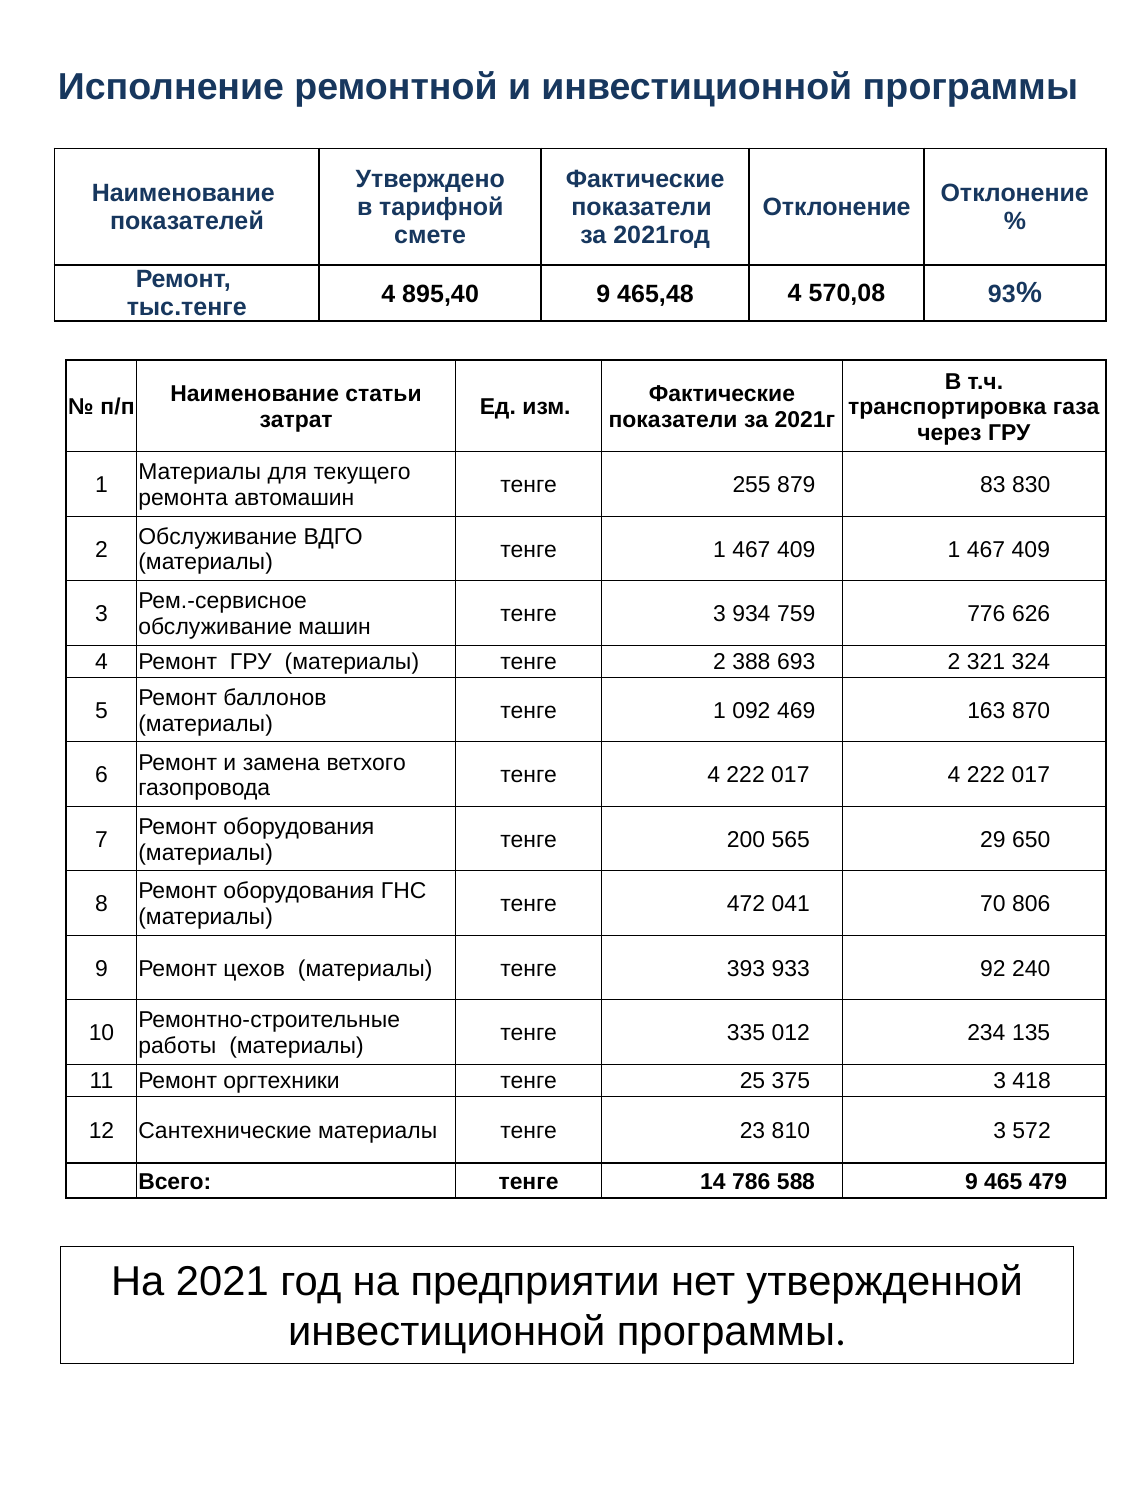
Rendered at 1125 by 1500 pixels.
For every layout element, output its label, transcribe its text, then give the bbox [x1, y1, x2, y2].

table_cell Ремонтно-строительные работы (материалы) [137, 1000, 455, 1064]
table_cell 234 135 [843, 1000, 1105, 1064]
table_cell 4 895,40 [320, 266, 540, 320]
table_cell тенге [456, 742, 601, 806]
table_cell 93% [925, 266, 1105, 320]
table_cell тенге [456, 1097, 601, 1162]
table_cell 1 [67, 452, 136, 516]
table_cell 7 [67, 807, 136, 870]
table_cell 4 [67, 646, 136, 677]
table_header Наименование показателей [55, 149, 318, 264]
table_header Фактические показатели за 2021г [602, 361, 842, 451]
table_cell 2 388 693 [602, 646, 842, 677]
table_cell 255 879 [602, 452, 842, 516]
table_cell 4 222 017 [843, 742, 1105, 806]
table_cell 9 [67, 936, 136, 999]
table_cell Ремонт, тыс.тенге [55, 266, 318, 320]
title Исполнение ремонтной и инвестиционной программы [42, 29, 1095, 141]
table_header № п/п [67, 361, 136, 451]
table_cell тенге [456, 871, 601, 935]
table_cell 29 650 [843, 807, 1105, 870]
table_cell Ремонт и замена ветхого газопровода [137, 742, 455, 806]
table_cell 5 [67, 678, 136, 741]
table_header Отклонение [750, 149, 923, 264]
table_cell 6 [67, 742, 136, 806]
table_cell 9 465 479 [843, 1164, 1105, 1197]
table_cell 8 [67, 871, 136, 935]
table_cell 11 [67, 1065, 136, 1096]
table_header Ед. изм. [456, 361, 601, 451]
table_cell 776 626 [843, 581, 1105, 645]
table_cell Материалы для текущего ремонта автомашин [137, 452, 455, 516]
table_cell тенге [456, 1065, 601, 1096]
table_cell 2 [67, 517, 136, 580]
table_cell 10 [67, 1000, 136, 1064]
table_cell тенге [456, 936, 601, 999]
table_cell 92 240 [843, 936, 1105, 999]
text_box На 2021 год на предприятии нет утвержденной инвестиционной программы. [60, 1246, 1074, 1364]
table_cell Ремонт ГРУ (материалы) [137, 646, 455, 677]
table_cell тенге [456, 1164, 601, 1197]
table_cell Ремонт цехов (материалы) [137, 936, 455, 999]
table_cell 335 012 [602, 1000, 842, 1064]
table_cell 163 870 [843, 678, 1105, 741]
table_cell 23 810 [602, 1097, 842, 1162]
table_cell 393 933 [602, 936, 842, 999]
table_cell 472 041 [602, 871, 842, 935]
table_cell 2 321 324 [843, 646, 1105, 677]
table_cell 3 418 [843, 1065, 1105, 1096]
table_cell 14 786 588 [602, 1164, 842, 1197]
table_cell [67, 1164, 136, 1197]
table_cell тенге [456, 678, 601, 741]
table_cell Ремонт оборудования ГНС (материалы) [137, 871, 455, 935]
table_cell Ремонт оргтехники [137, 1065, 455, 1096]
table_cell 25 375 [602, 1065, 842, 1096]
table_cell 4 222 017 [602, 742, 842, 806]
table_header Фактические показатели за 2021год [542, 149, 748, 264]
table_cell Рем.-сервисное обслуживание машин [137, 581, 455, 645]
table_cell Обслуживание ВДГО (материалы) [137, 517, 455, 580]
table_header Отклонение % [925, 149, 1105, 264]
table_cell тенге [456, 807, 601, 870]
table_cell 3 934 759 [602, 581, 842, 645]
table_header В т.ч. транспортировка газа через ГРУ [843, 361, 1105, 451]
table_cell тенге [456, 646, 601, 677]
table_cell тенге [456, 1000, 601, 1064]
table_cell 12 [67, 1097, 136, 1162]
table_header Наименование статьи затрат [137, 361, 455, 451]
table_cell 1 467 409 [602, 517, 842, 580]
table_cell 1 092 469 [602, 678, 842, 741]
table_cell 200 565 [602, 807, 842, 870]
table_cell тенге [456, 581, 601, 645]
table_cell Всего: [137, 1164, 455, 1197]
table_cell 1 467 409 [843, 517, 1105, 580]
table_cell тенге [456, 452, 601, 516]
table_cell Ремонт оборудования (материалы) [137, 807, 455, 870]
table_cell Сантехнические материалы [137, 1097, 455, 1162]
table_cell 3 572 [843, 1097, 1105, 1162]
table_header Утверждено в тарифной смете [320, 149, 540, 264]
table_cell 70 806 [843, 871, 1105, 935]
table_cell 9 465,48 [542, 266, 748, 320]
table_cell тенге [456, 517, 601, 580]
table_cell 4 570,08 [750, 266, 923, 320]
table_cell Ремонт баллонов (материалы) [137, 678, 455, 741]
table_cell 3 [67, 581, 136, 645]
table_cell 83 830 [843, 452, 1105, 516]
